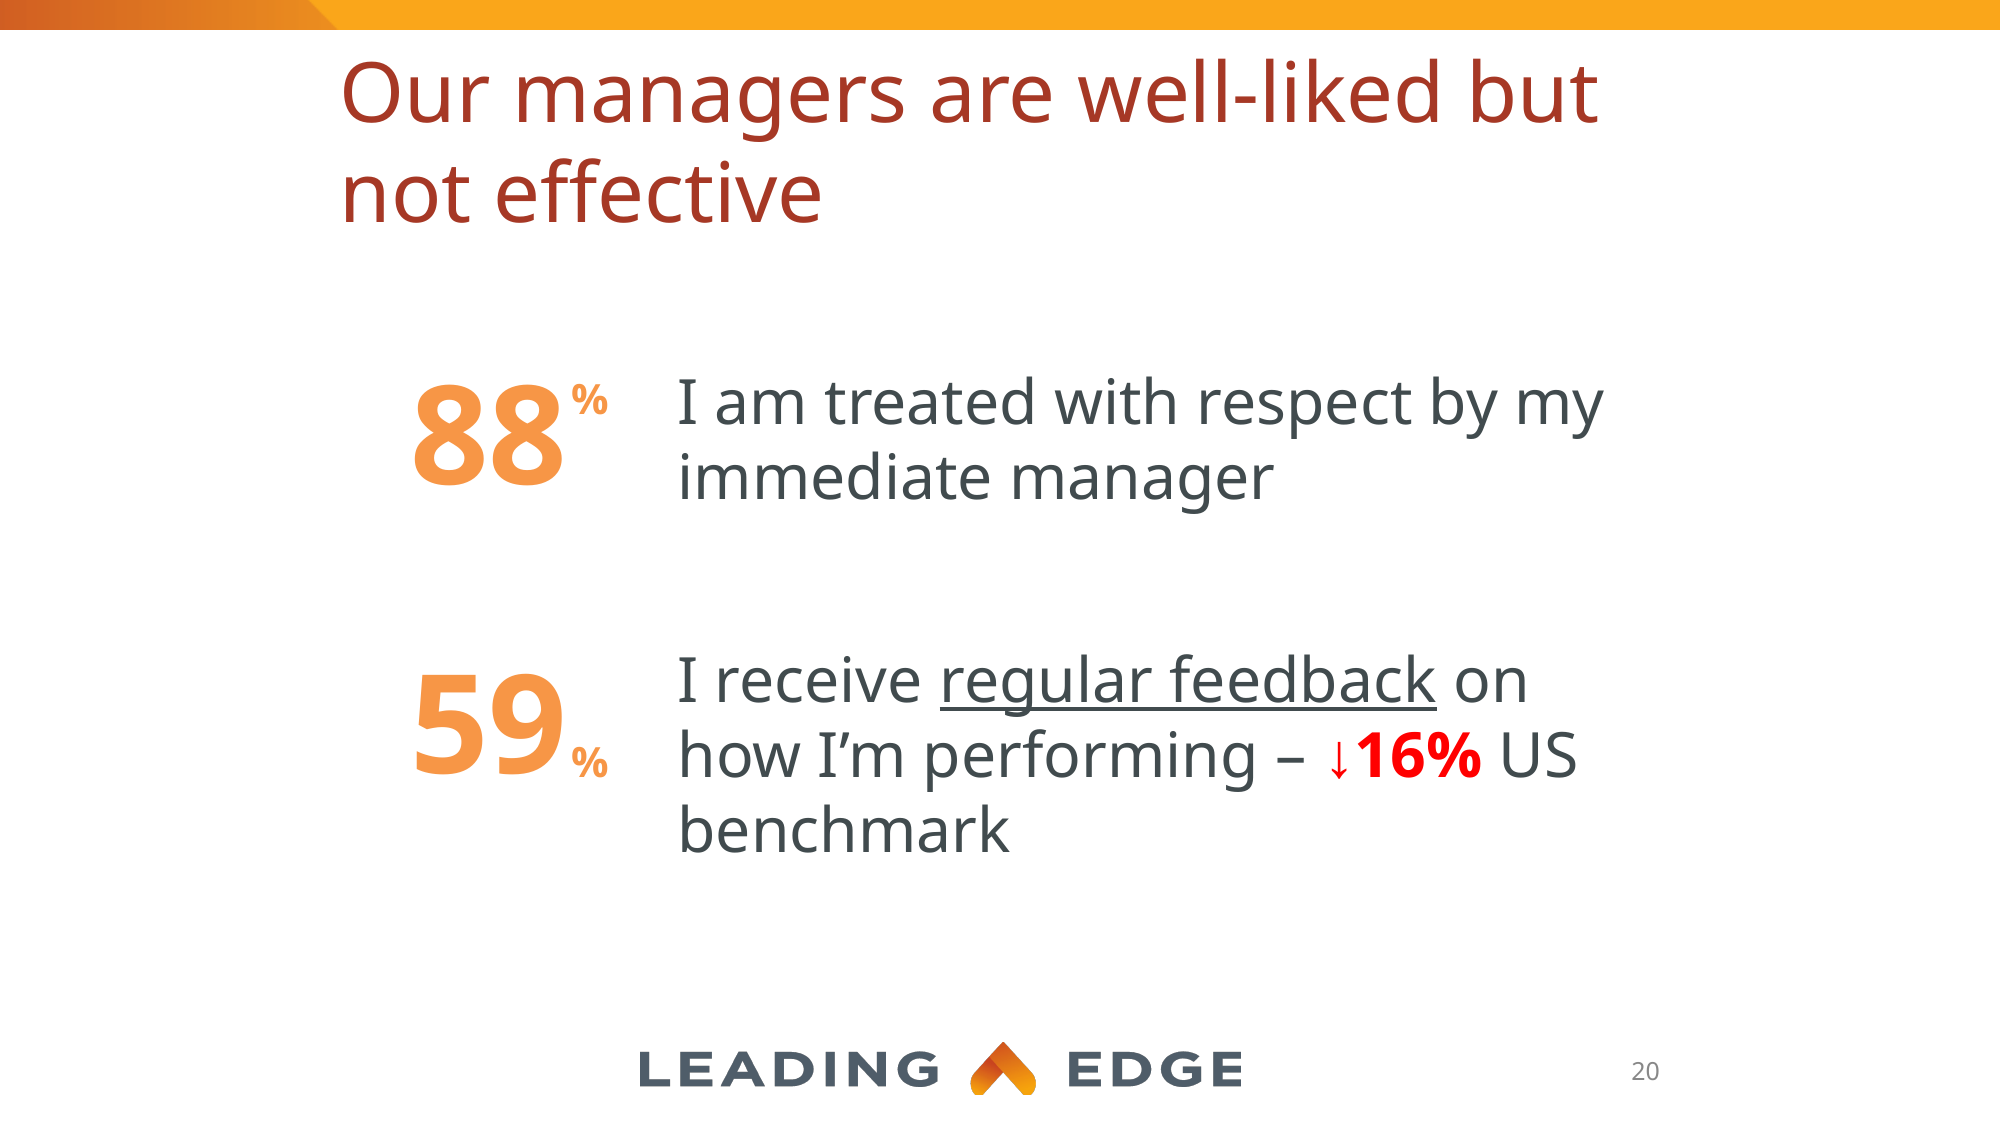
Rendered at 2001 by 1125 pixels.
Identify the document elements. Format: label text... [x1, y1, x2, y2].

text_box I receive regular feedback on how I’m performing – ↓16% US benchmark [662, 632, 1668, 872]
text_box 88 [395, 339, 584, 520]
slide_number 20 [1325, 1042, 1675, 1103]
picture [640, 1042, 1241, 1095]
text_box % [556, 728, 625, 794]
title Our managers are well-liked but not effective [324, 45, 1675, 233]
text_box I am treated with respect by my immediate manager [662, 354, 1637, 520]
picture [0, 0, 2000, 30]
text_box % [556, 364, 625, 430]
text_box 59 [395, 628, 584, 809]
